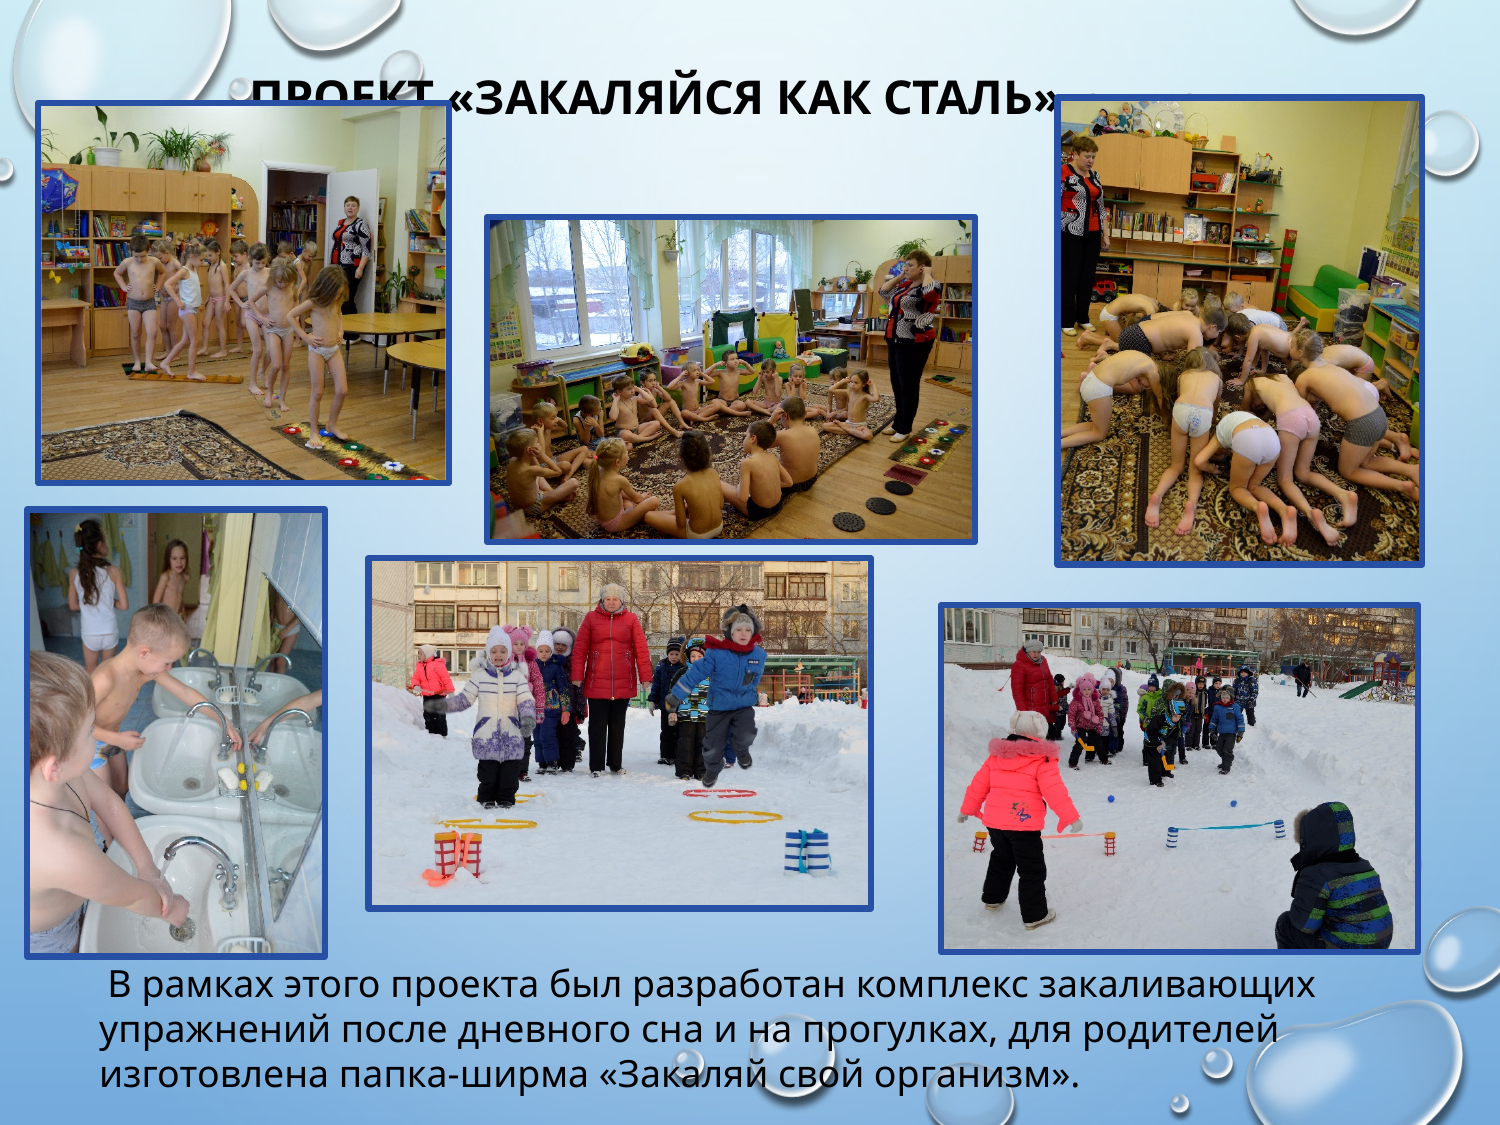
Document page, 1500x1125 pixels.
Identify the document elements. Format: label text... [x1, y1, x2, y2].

picture [29, 512, 323, 954]
picture [0, 0, 1500, 1125]
picture [943, 608, 1416, 950]
text_box В рамках этого проекта был разработан комплекс закаливающих упражнений после дневного сна и на прогулках, для родителей изготовлена папка-ширма «Закаляй свой организм». [84, 952, 1420, 1125]
title Проект «Закаляйся как сталь» (стенгазета) [76, 66, 1427, 183]
